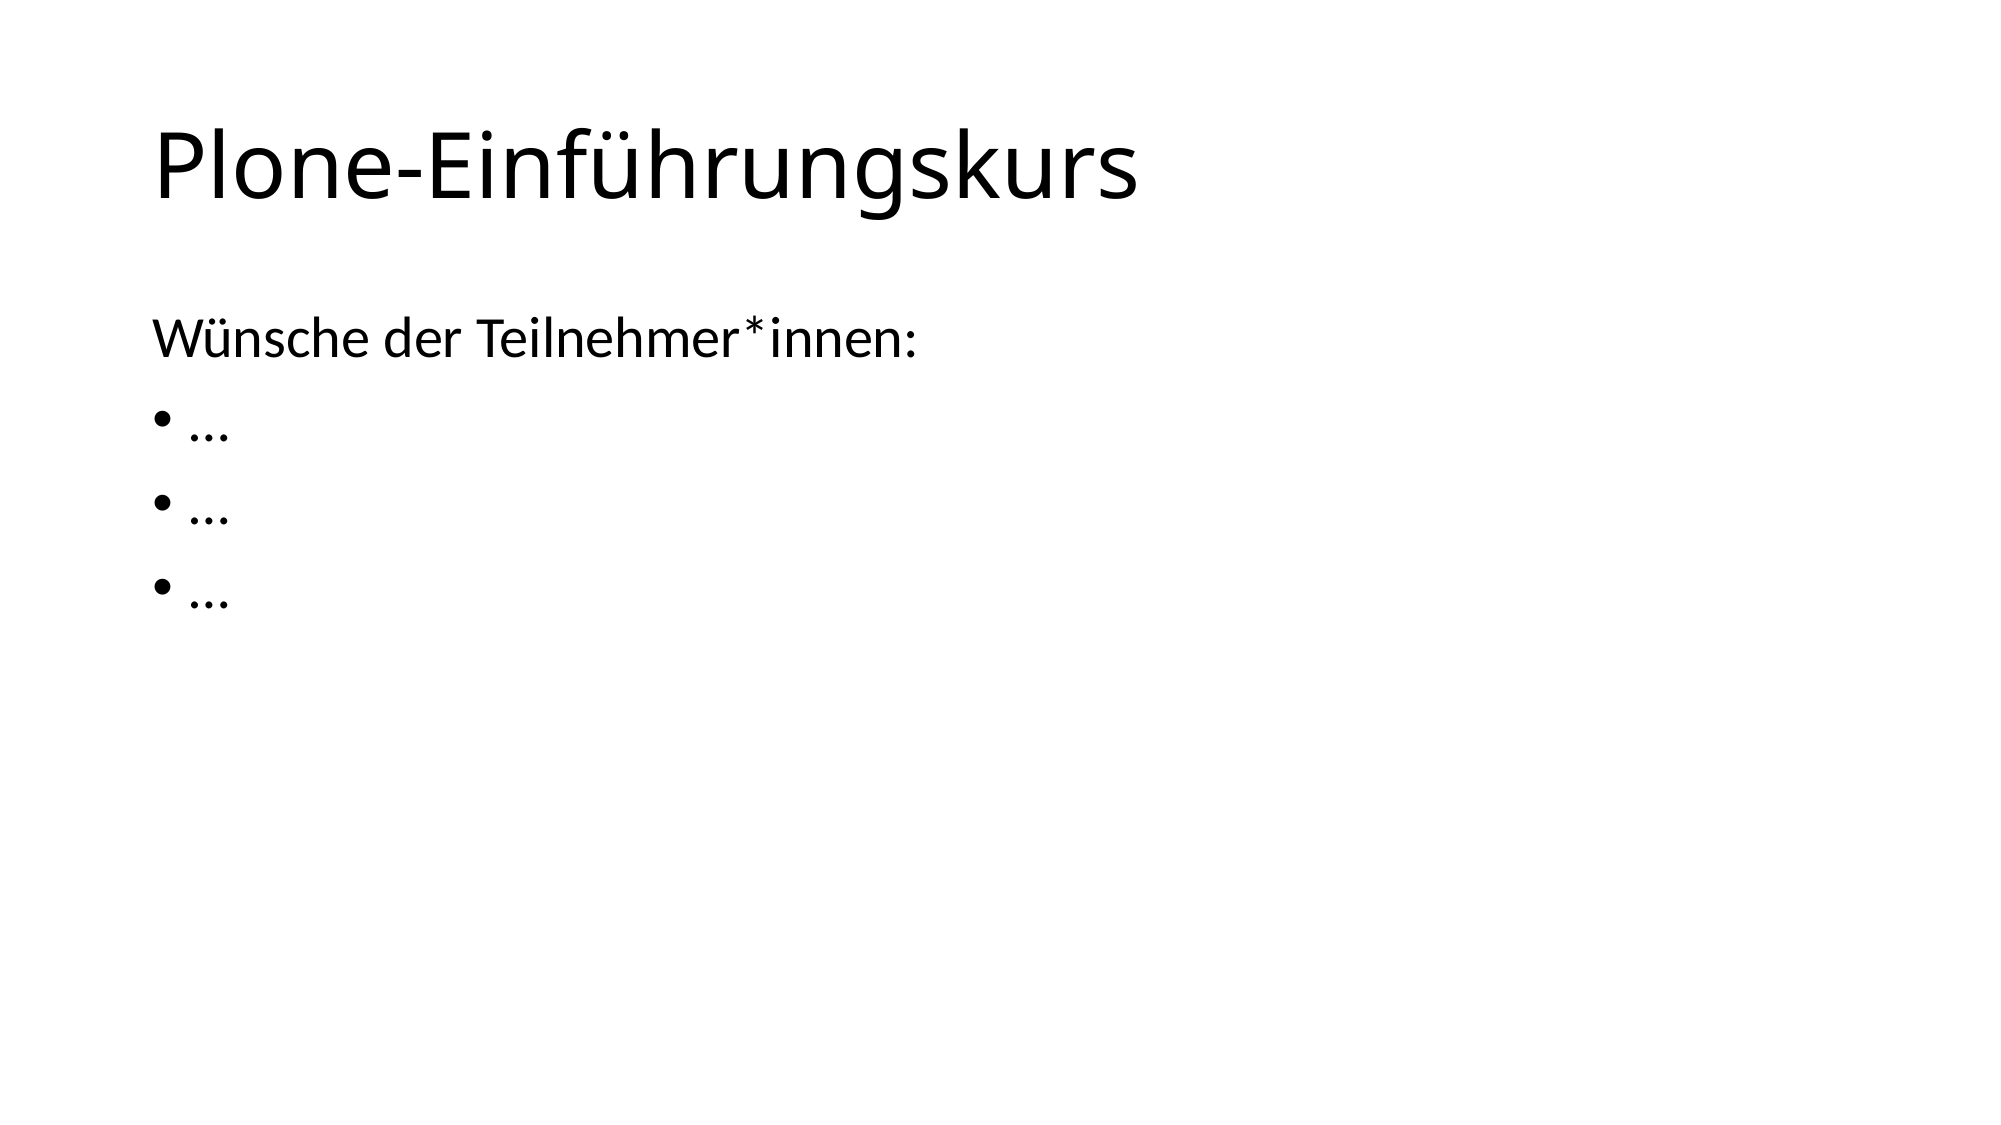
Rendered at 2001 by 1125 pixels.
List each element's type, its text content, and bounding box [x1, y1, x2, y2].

list Wünsche der Teilnehmer*innen: … … … [137, 299, 1863, 1014]
title Plone-Einführungskurs [137, 59, 1863, 278]
